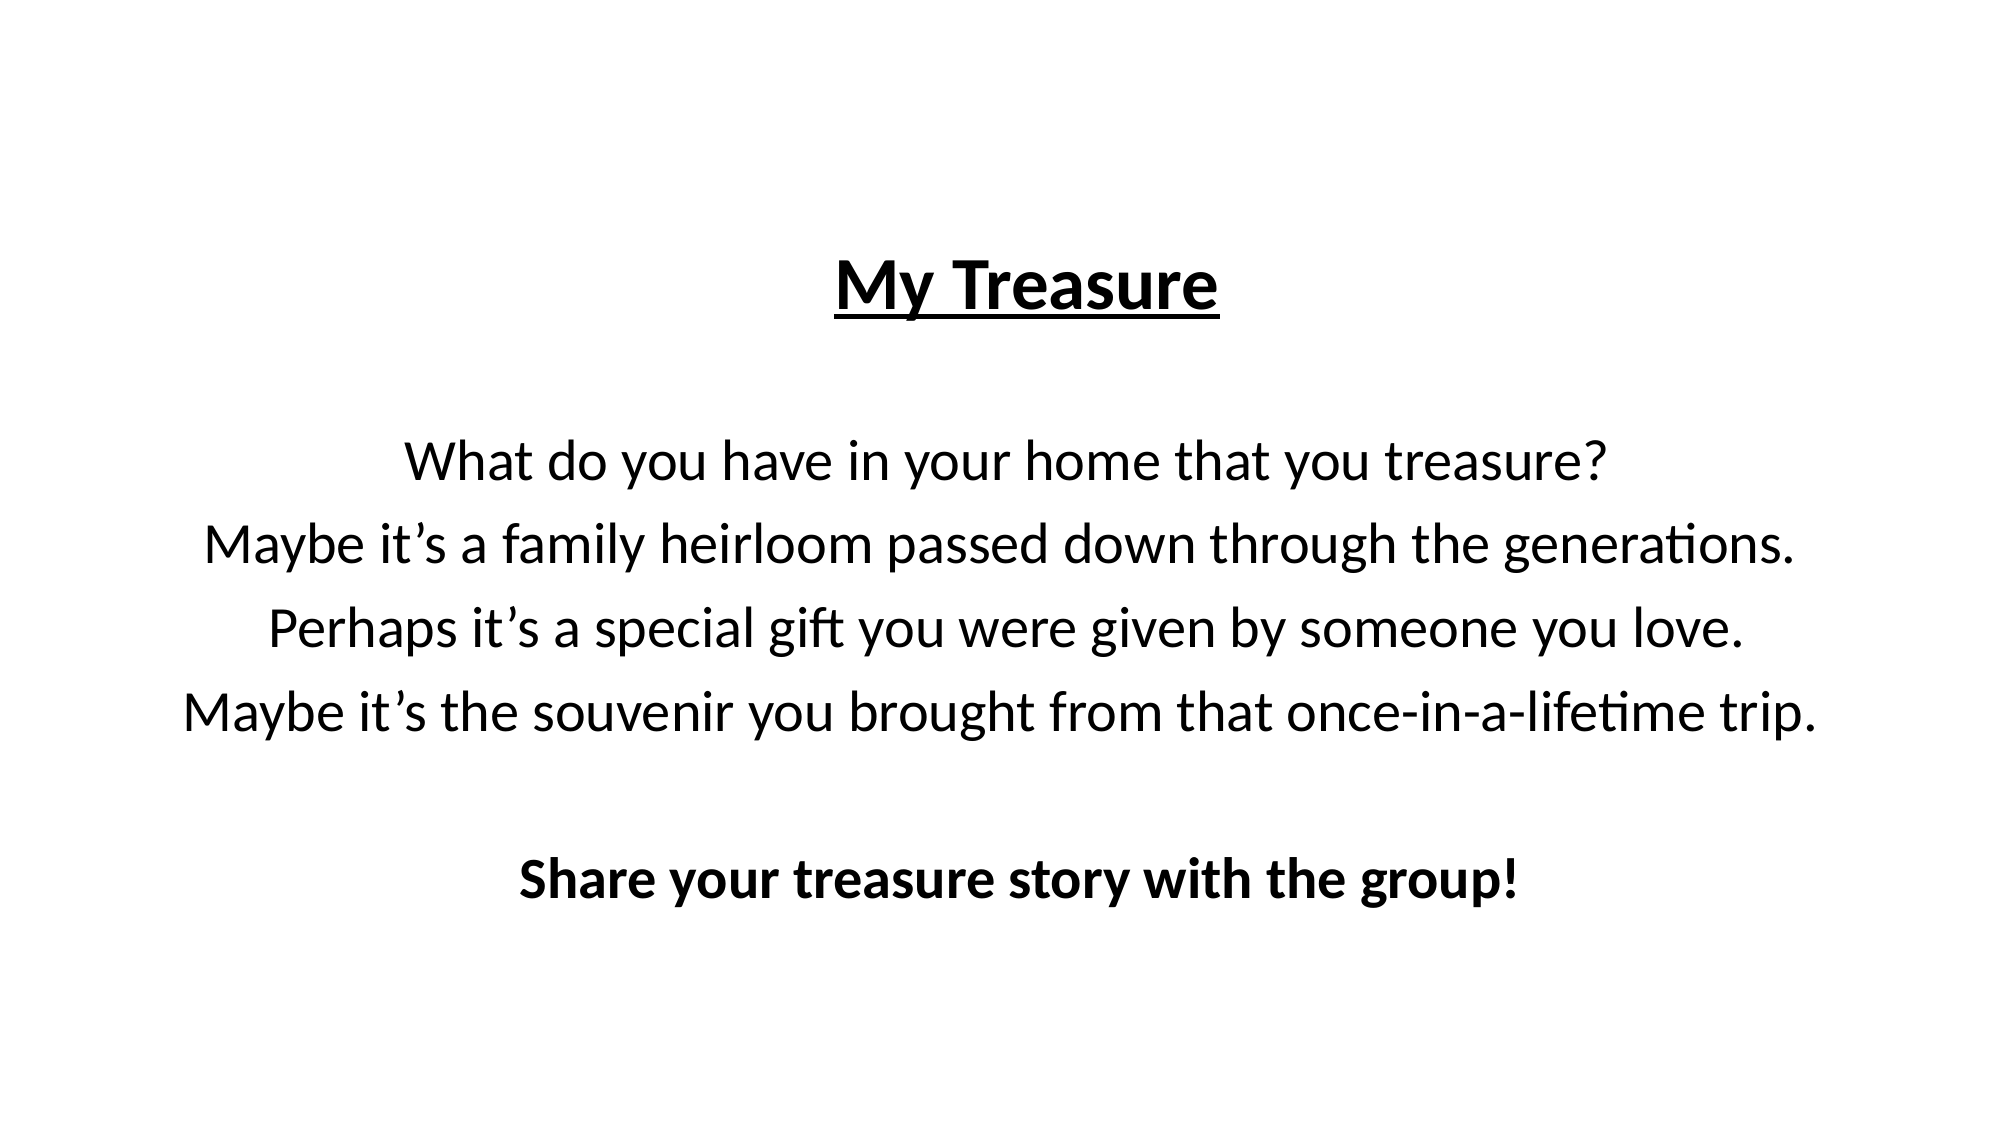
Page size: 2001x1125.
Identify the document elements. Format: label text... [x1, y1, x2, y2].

list My Treasure What do you have in your home that you treasure? Maybe it’s a family heirloom passed down through the generations. Perhaps it’s a special gift you were given by someone you love. Maybe it’s the souvenir you brought from that once-in-a-lifetime trip. Share your treasure story with the group! [143, 146, 1911, 950]
